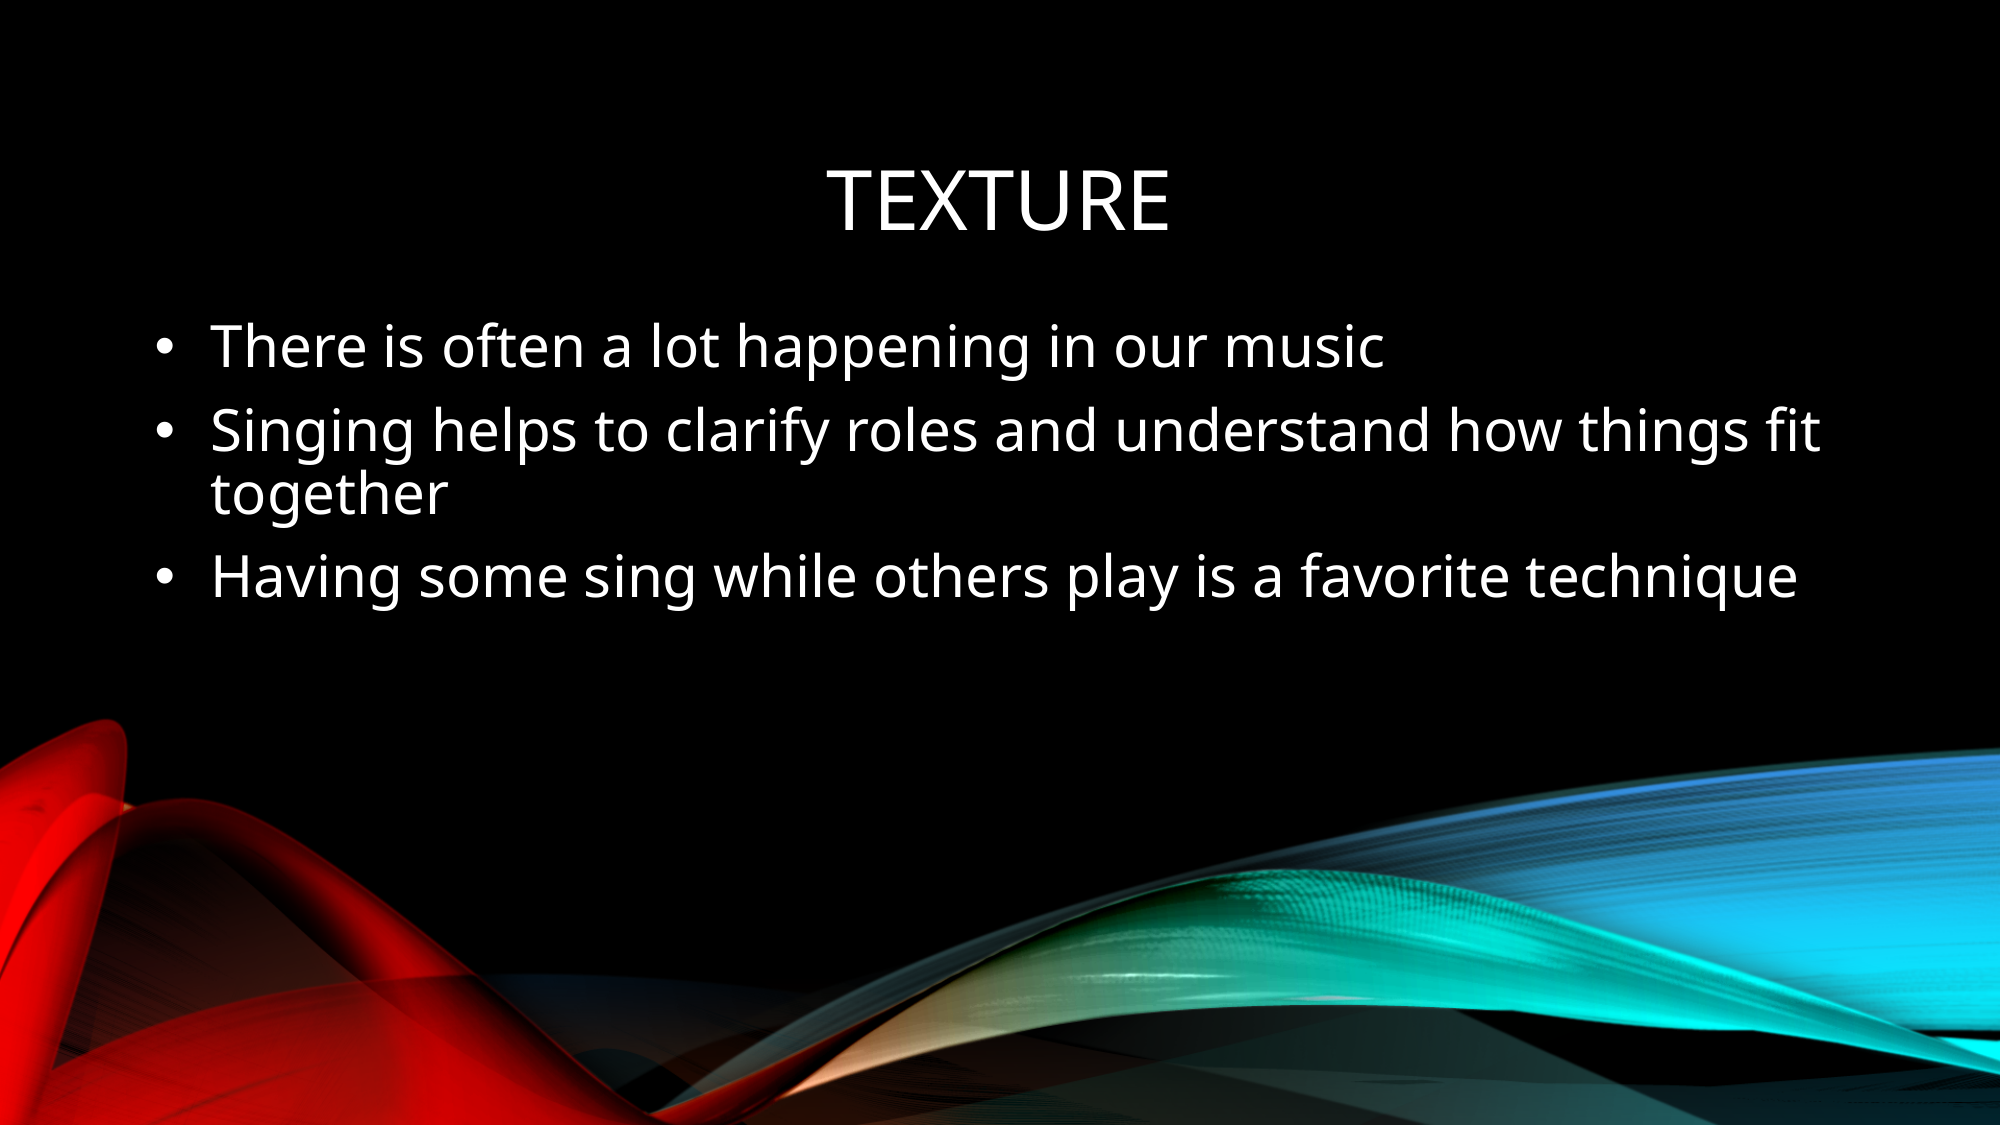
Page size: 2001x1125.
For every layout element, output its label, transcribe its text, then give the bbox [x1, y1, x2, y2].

title texture [112, 123, 1888, 257]
picture [0, 717, 2000, 1125]
list There is often a lot happening in our music Singing helps to clarify roles and understand how things fit together Having some sing while others play is a favorite technique [139, 309, 1861, 803]
